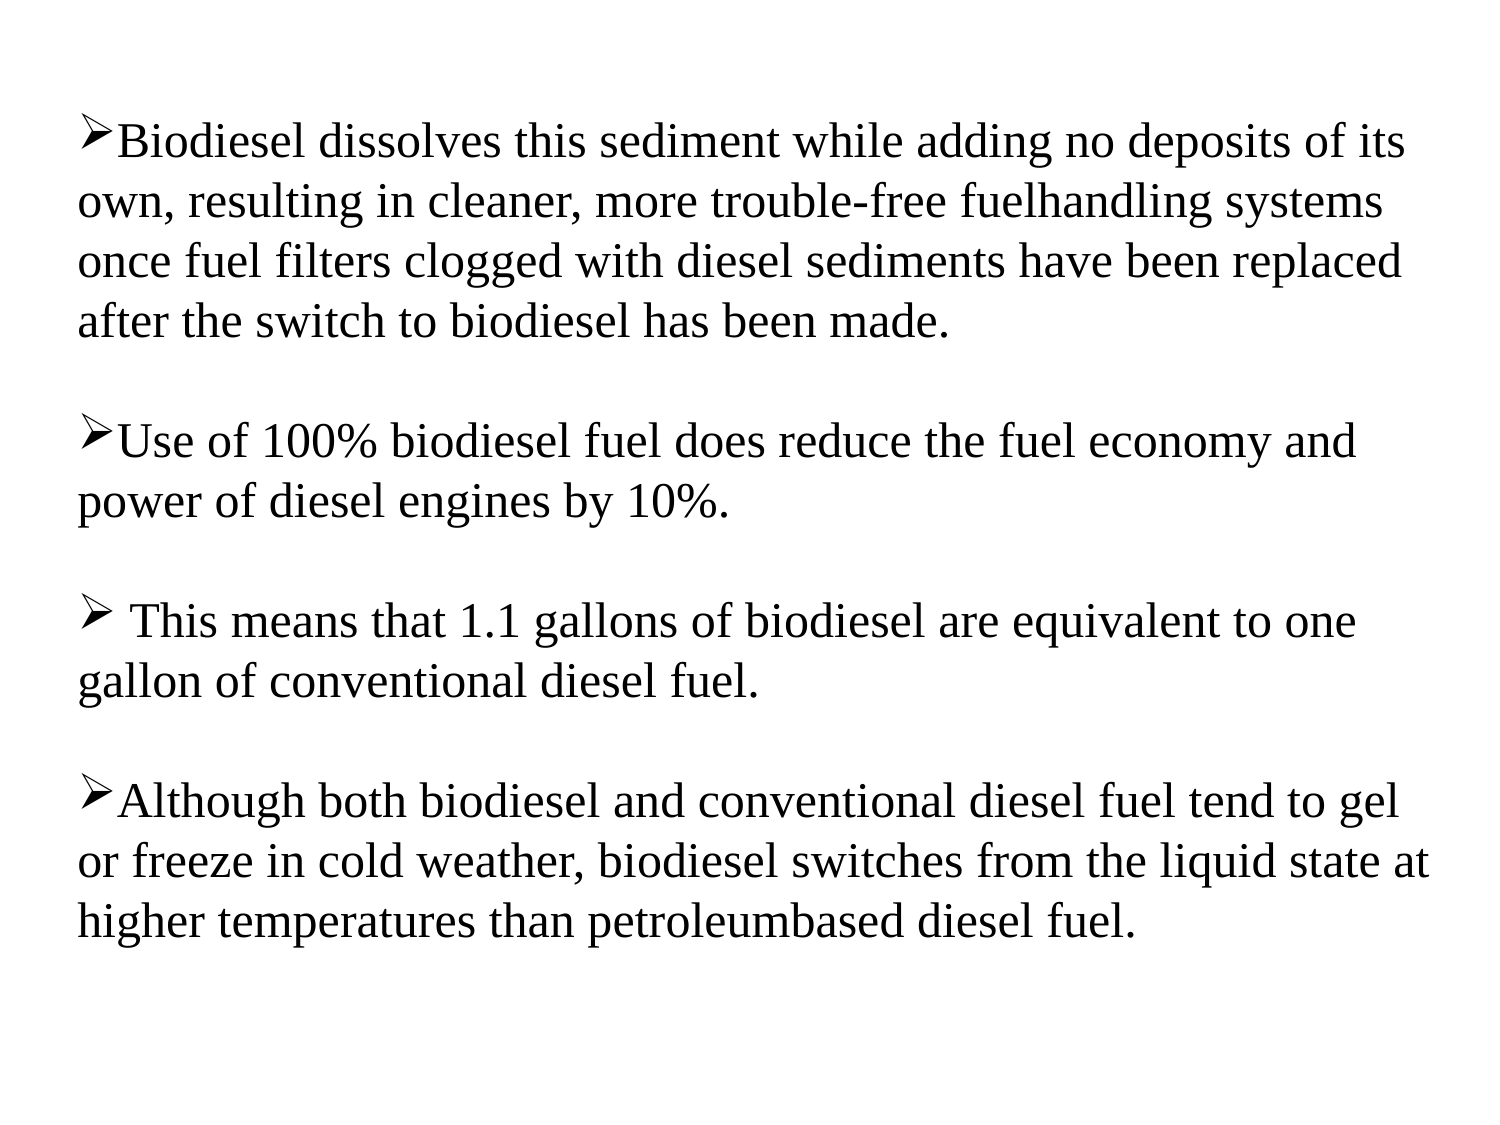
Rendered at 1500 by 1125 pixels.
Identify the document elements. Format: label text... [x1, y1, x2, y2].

text_box Biodiesel dissolves this sediment while adding no deposits of its own, resulting in cleaner, more trouble-free fuelhandling systems once fuel filters clogged with diesel sediments have been replaced after the switch to biodiesel has been made. Use of 100% biodiesel fuel does reduce the fuel economy and power of diesel engines by 10%. This means that 1.1 gallons of biodiesel are equivalent to one gallon of conventional diesel fuel. Although both biodiesel and conventional diesel fuel tend to gel or freeze in cold weather, biodiesel switches from the liquid state at higher temperatures than petroleumbased diesel fuel. [62, 99, 1450, 1015]
